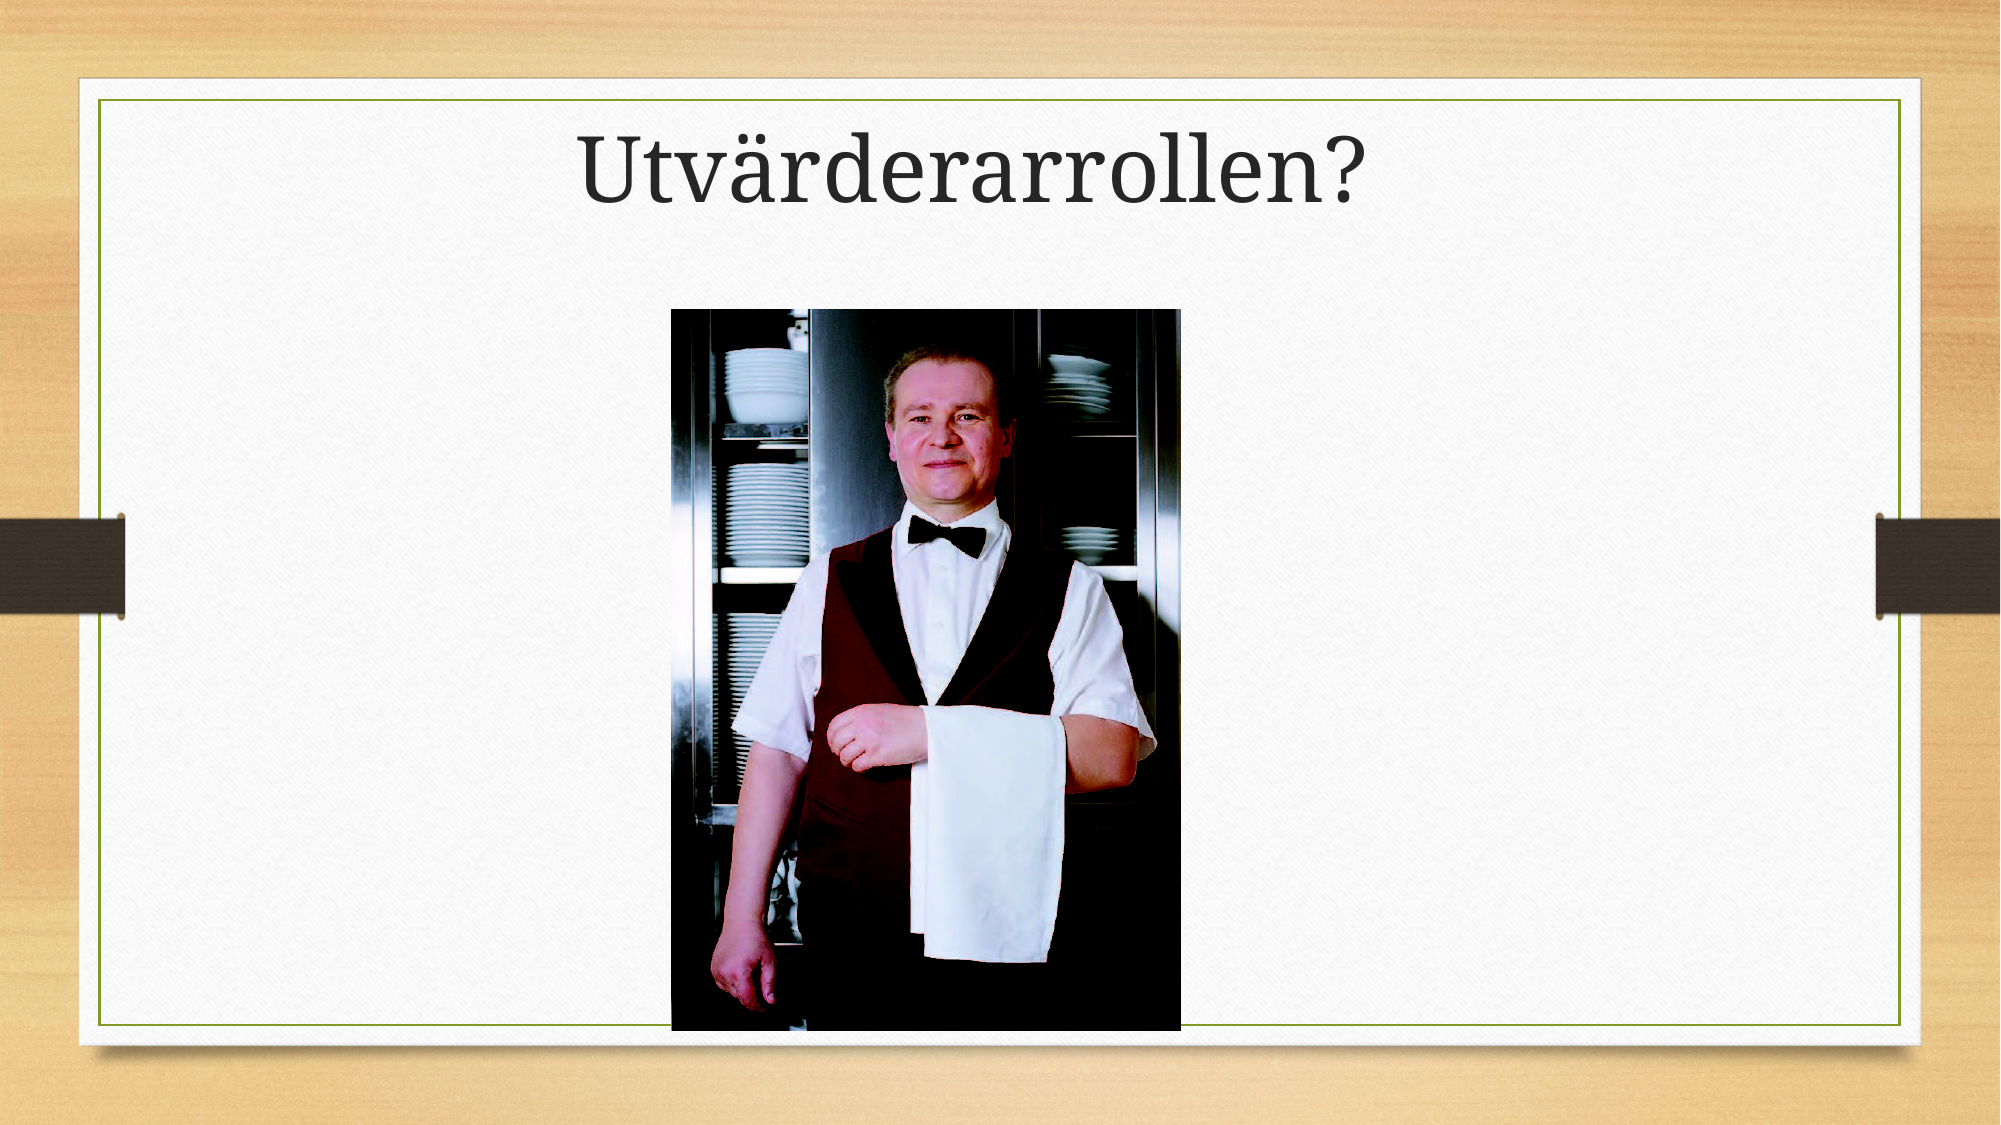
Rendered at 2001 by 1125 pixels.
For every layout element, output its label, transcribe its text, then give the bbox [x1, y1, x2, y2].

title Utvärderarrollen? [264, 71, 1682, 260]
picture [0, 0, 2001, 1125]
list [234, 309, 1618, 1031]
